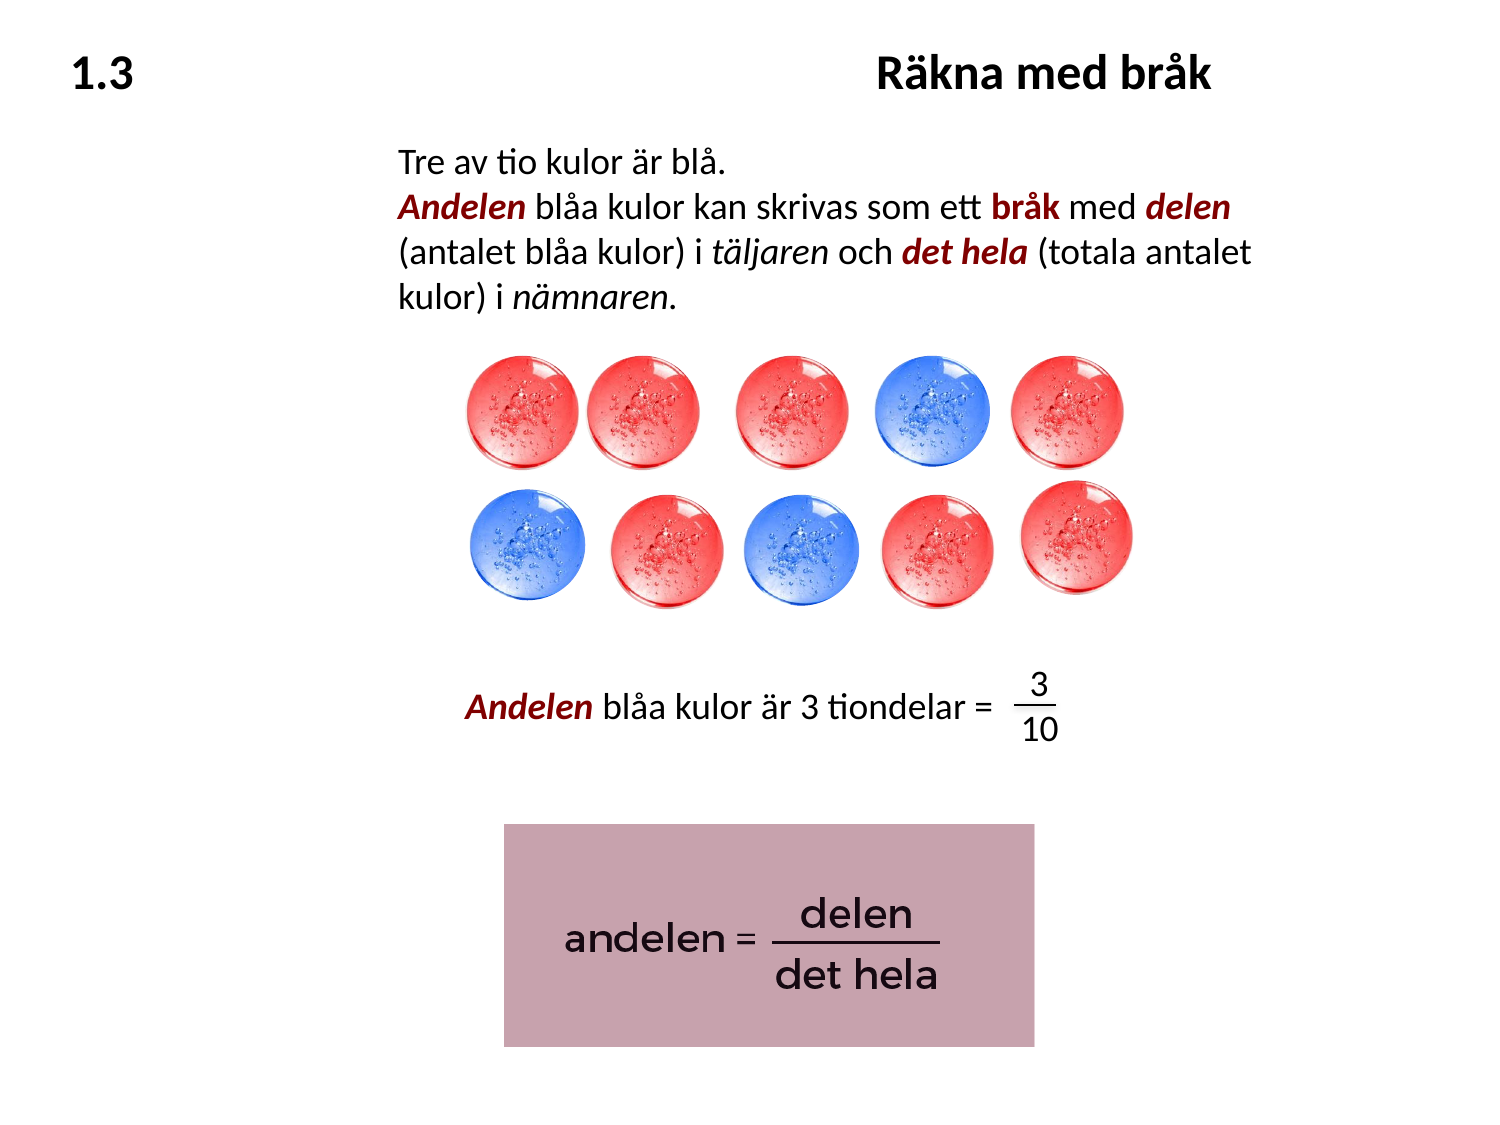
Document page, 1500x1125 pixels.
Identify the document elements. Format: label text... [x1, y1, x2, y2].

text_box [383, 129, 1290, 610]
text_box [429, 651, 1077, 758]
text_box 1.3 Räkna med bråk [43, 31, 1479, 107]
picture [503, 824, 1036, 1047]
